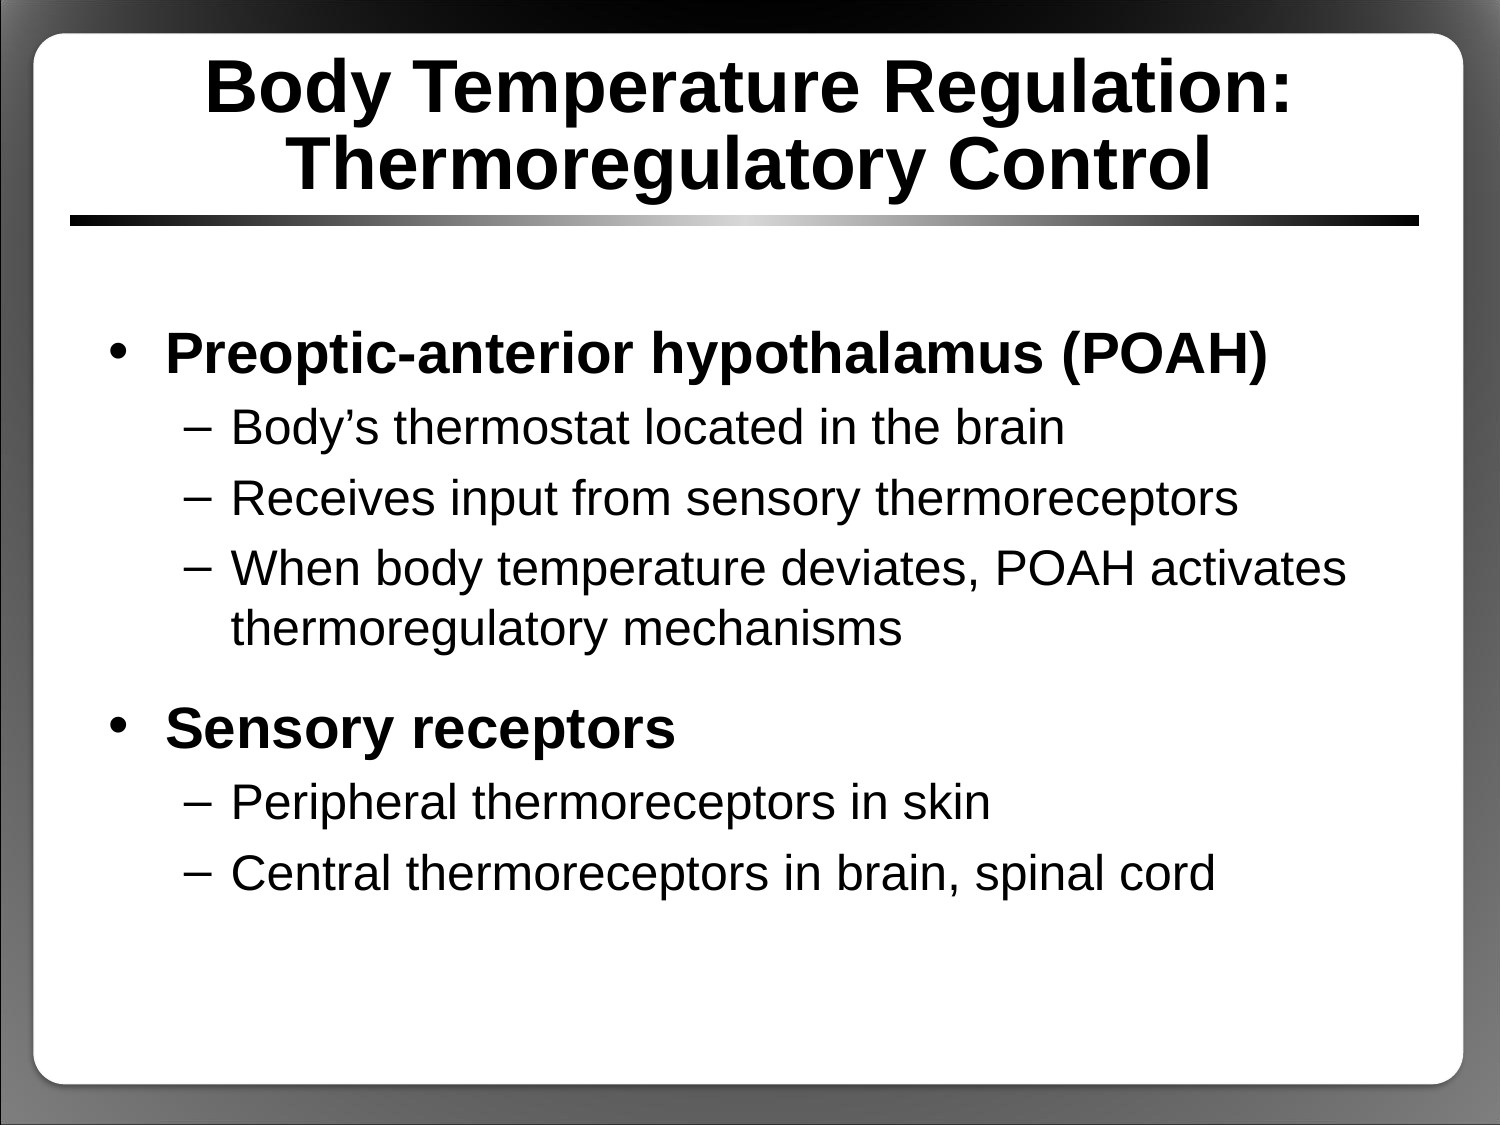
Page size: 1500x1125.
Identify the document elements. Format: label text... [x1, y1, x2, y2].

list Preoptic-anterior hypothalamus (POAH) Body’s thermostat located in the brain Receives input from sensory thermoreceptors When body temperature deviates, POAH activates thermoregulatory mechanisms Sensory receptors Peripheral thermoreceptors in skin Central thermoreceptors in brain, spinal cord [93, 307, 1415, 1009]
title Body Temperature Regulation: Thermoregulatory Control [50, 46, 1450, 210]
picture [0, 0, 1500, 1125]
